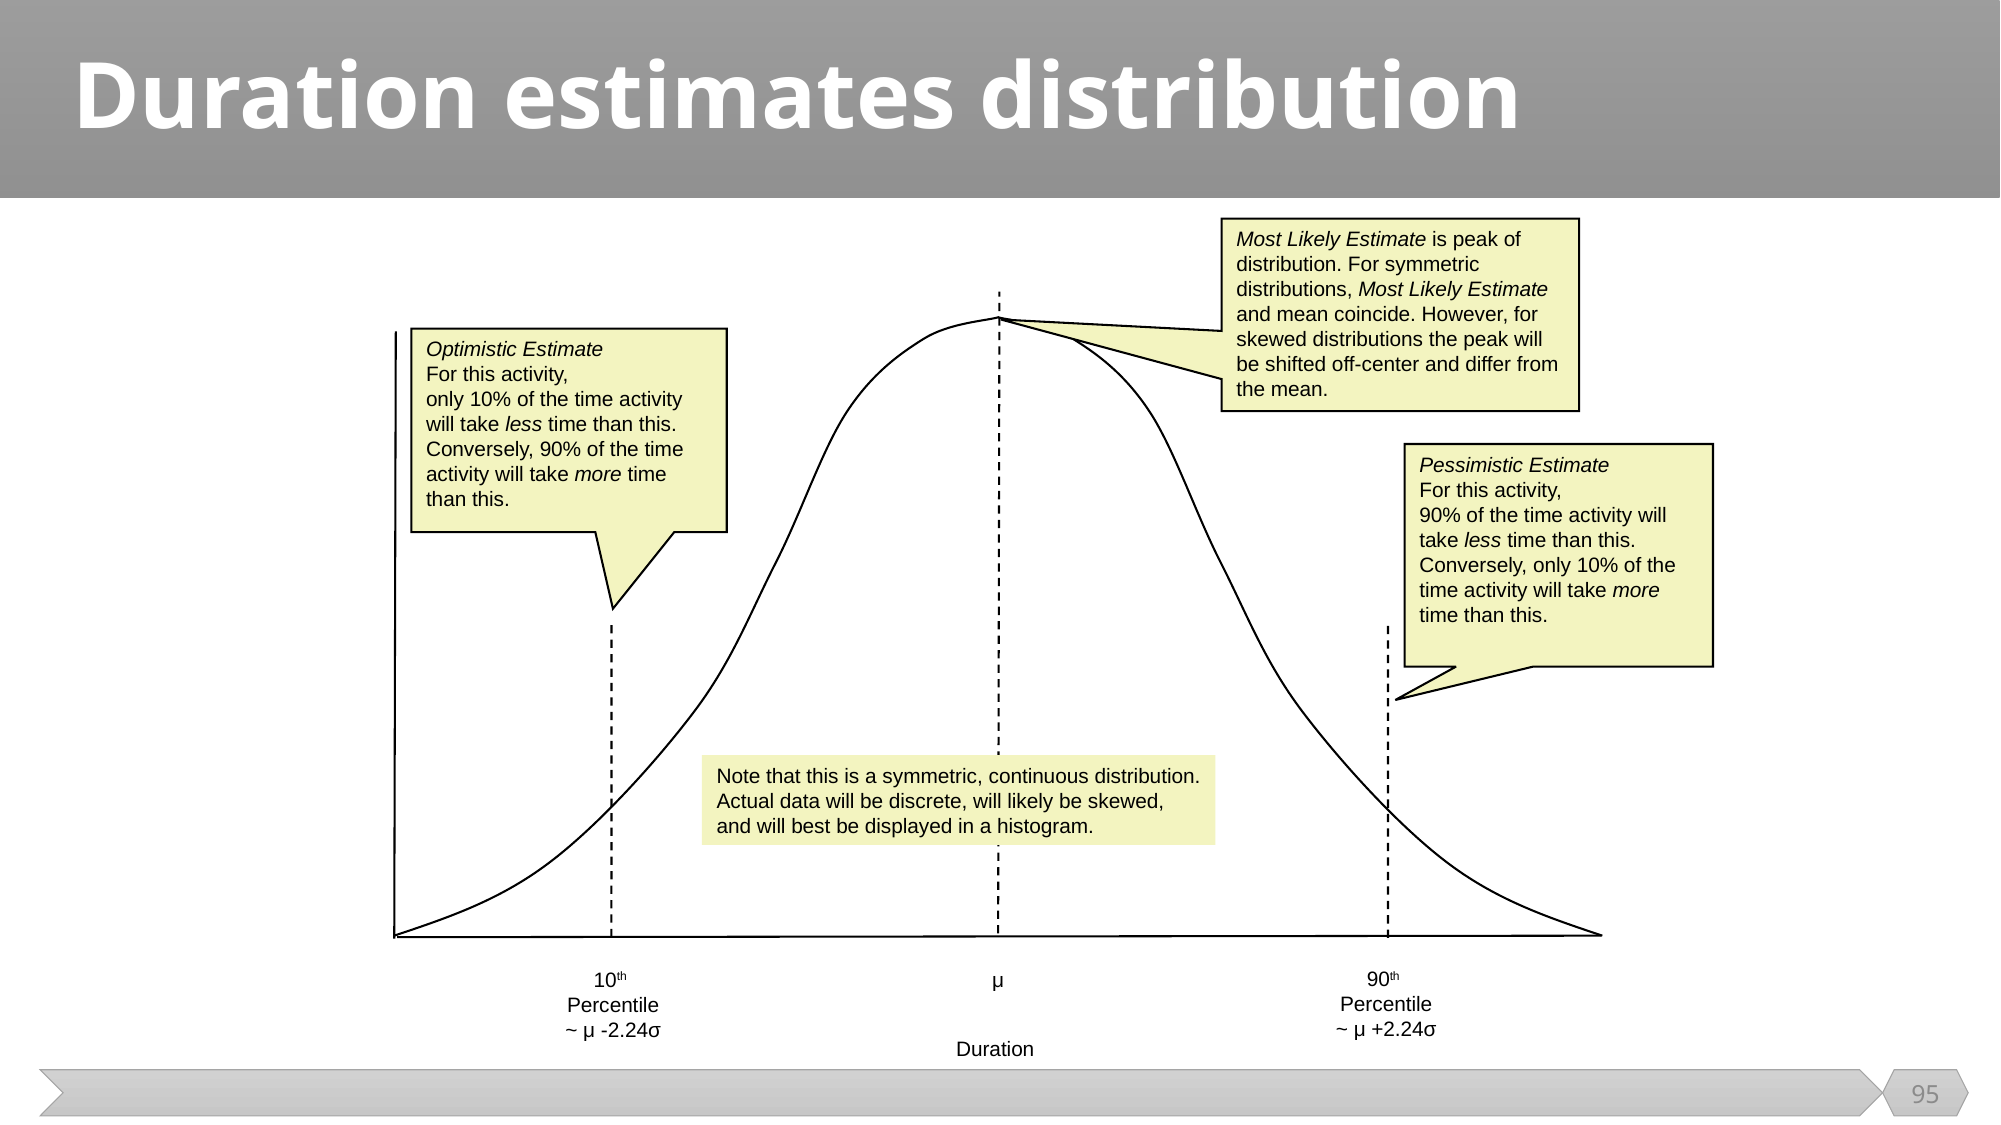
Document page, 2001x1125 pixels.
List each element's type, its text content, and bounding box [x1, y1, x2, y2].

text_box Duration [941, 1028, 1050, 1069]
text_box 10th Percentile ~ μ -2.24σ [550, 958, 676, 1049]
text_box 90th Percentile ~ μ +2.24σ [1321, 958, 1452, 1049]
text_box Pessimistic Estimate For this activity, 90% of the time activity will take less time than this. Conversely, only 10% of the time activity will take more time than this. [1603, 443, 1714, 667]
slide_number 95 [1882, 1065, 1969, 1125]
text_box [394, 317, 1603, 936]
text_box μ [969, 959, 1027, 999]
text_box Most Likely Estimate is peak of distribution. For symmetric distributions, Most Likely Estimate and mean coincide. However, for skewed distributions the peak will be shifted off-center and differ from the mean. [1221, 218, 1580, 317]
title Duration estimates distribution [56, 0, 1969, 199]
